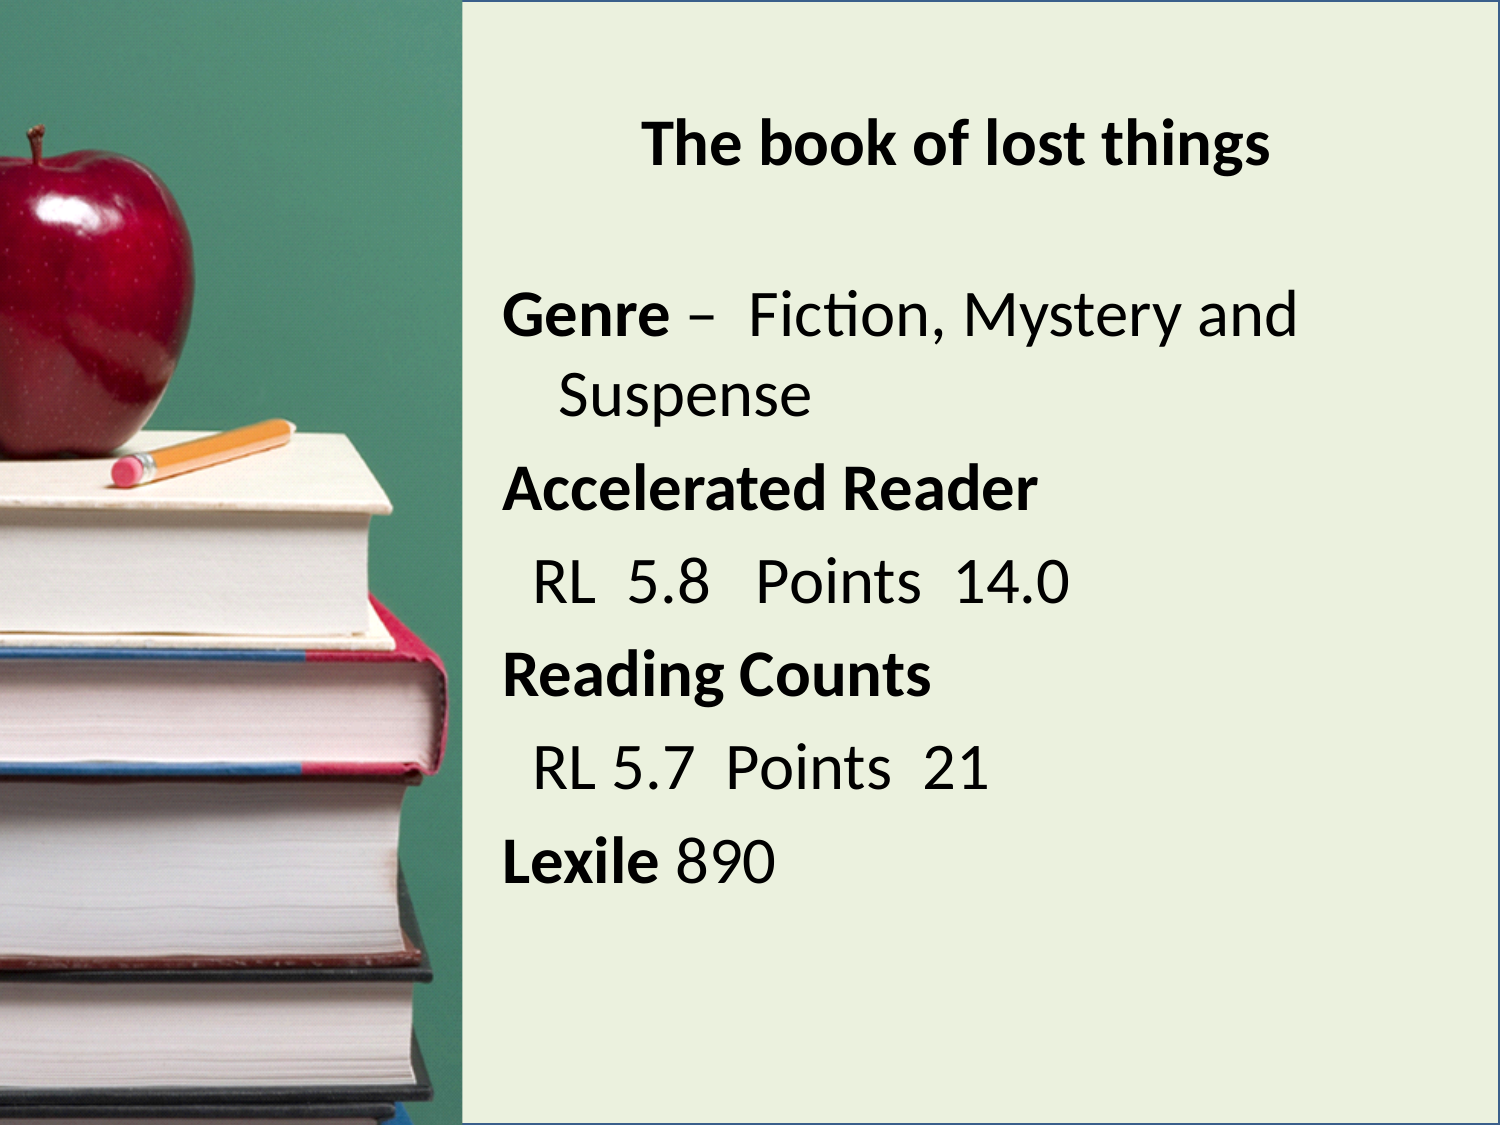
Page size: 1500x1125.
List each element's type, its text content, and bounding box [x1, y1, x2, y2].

picture [0, 0, 463, 1125]
title The book of lost things [487, 44, 1426, 233]
list Genre – Fiction, Mystery and Suspense Accelerated Reader RL 5.8 Points 14.0 Reading Counts RL 5.7 Points 21 Lexile 890 [487, 262, 1426, 1013]
text_box [463, 0, 1500, 1125]
